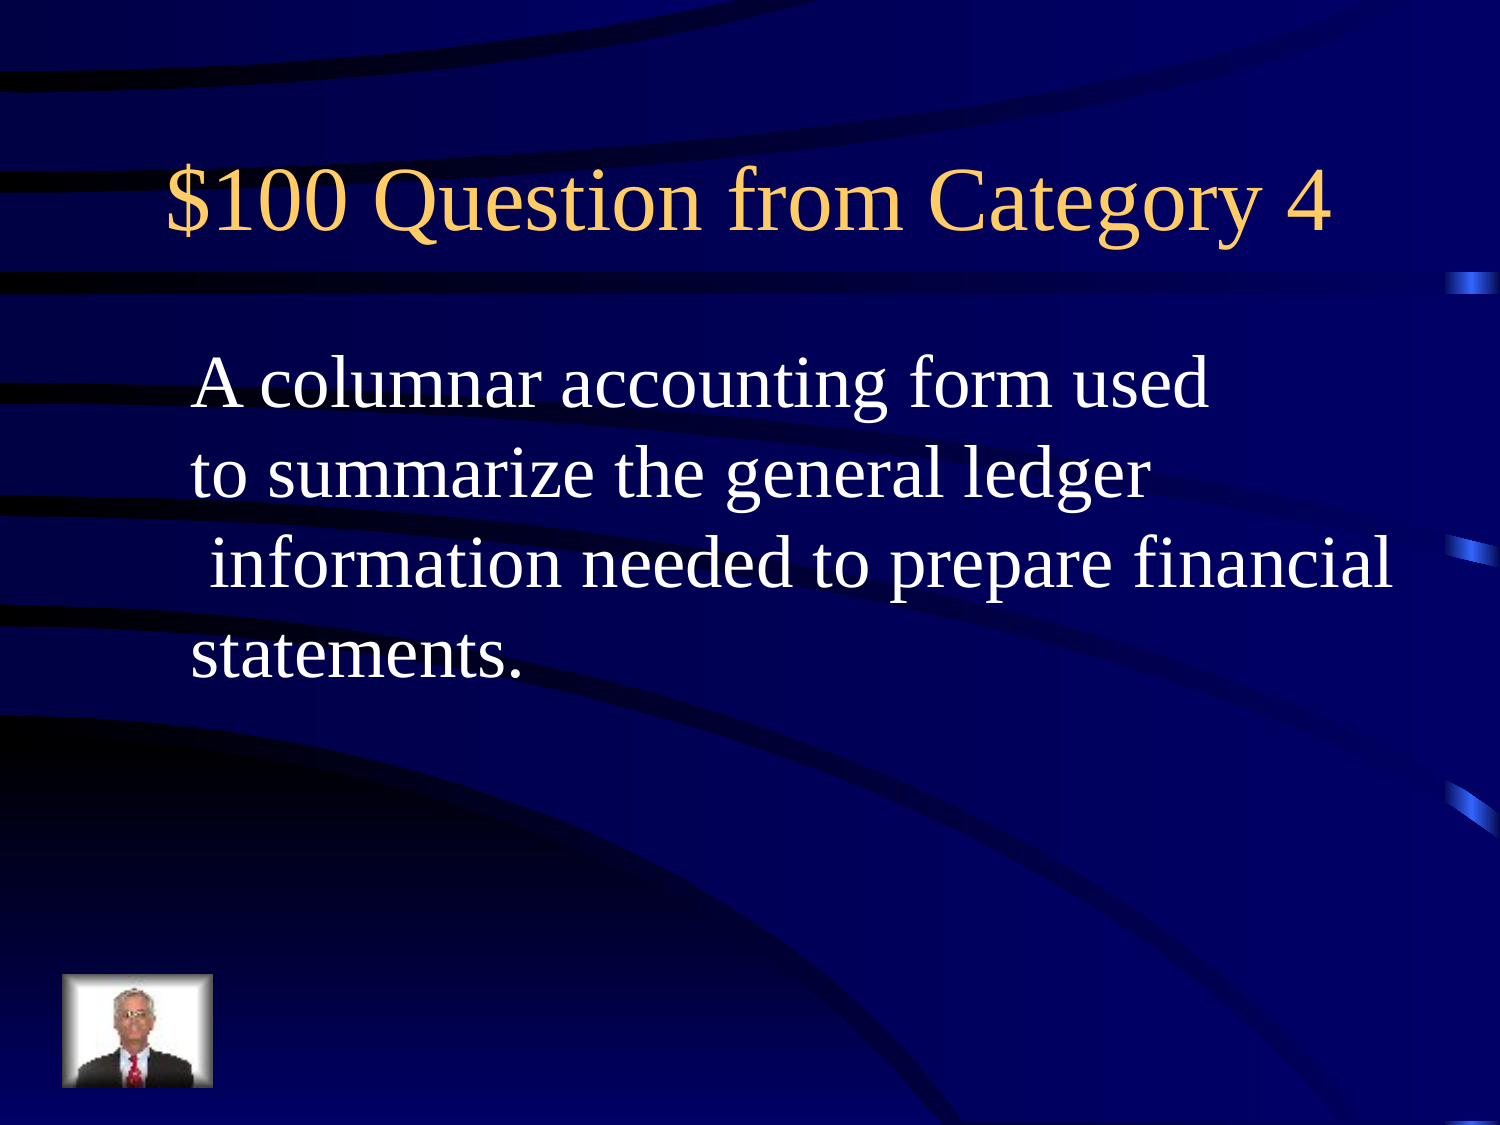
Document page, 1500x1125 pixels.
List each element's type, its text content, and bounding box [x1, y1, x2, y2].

picture [62, 974, 213, 1088]
title $100 Question from Category 4 [112, 99, 1388, 288]
text_box A columnar accounting form used to summarize the general ledger information needed to prepare financial statements. [175, 324, 1430, 700]
